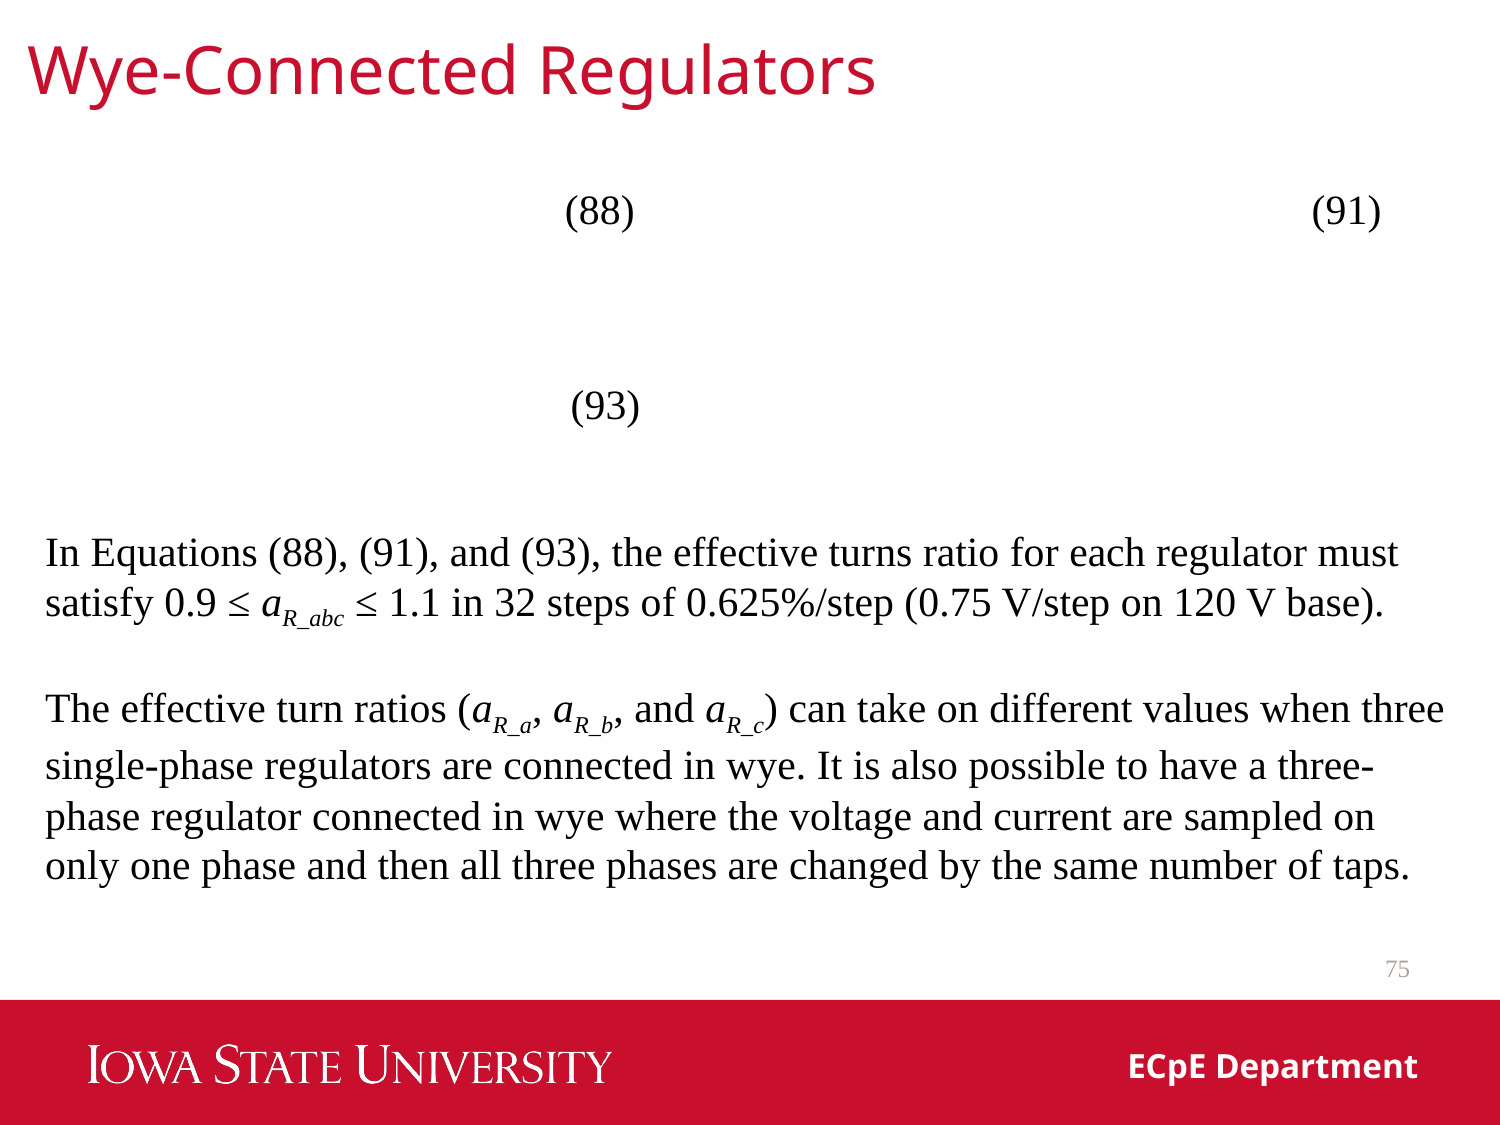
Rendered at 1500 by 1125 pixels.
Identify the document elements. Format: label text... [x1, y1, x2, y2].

text_box In Equations (88), (91), and (93), the effective turns ratio for each regulator must satisfy 0.9 ≤ aR_abc ≤ 1.1 in 32 steps of 0.625%/step (0.75 V/step on 120 V base). The effective turn ratios (aR_a, aR_b, and aR_c) can take on different values when three single-phase regulators are connected in wye. It is also possible to have a three-phase regulator connected in wye where the voltage and current are sampled on only one phase and then all three phases are changed by the same number of taps. [30, 517, 1475, 896]
text_box (91) [1296, 175, 1397, 241]
slide_number 75 [1074, 937, 1425, 998]
text_box (93) [555, 370, 656, 435]
picture [87, 1044, 613, 1088]
text_box (88) [550, 175, 650, 241]
text_box Wye-Connected Regulators [12, 20, 893, 116]
